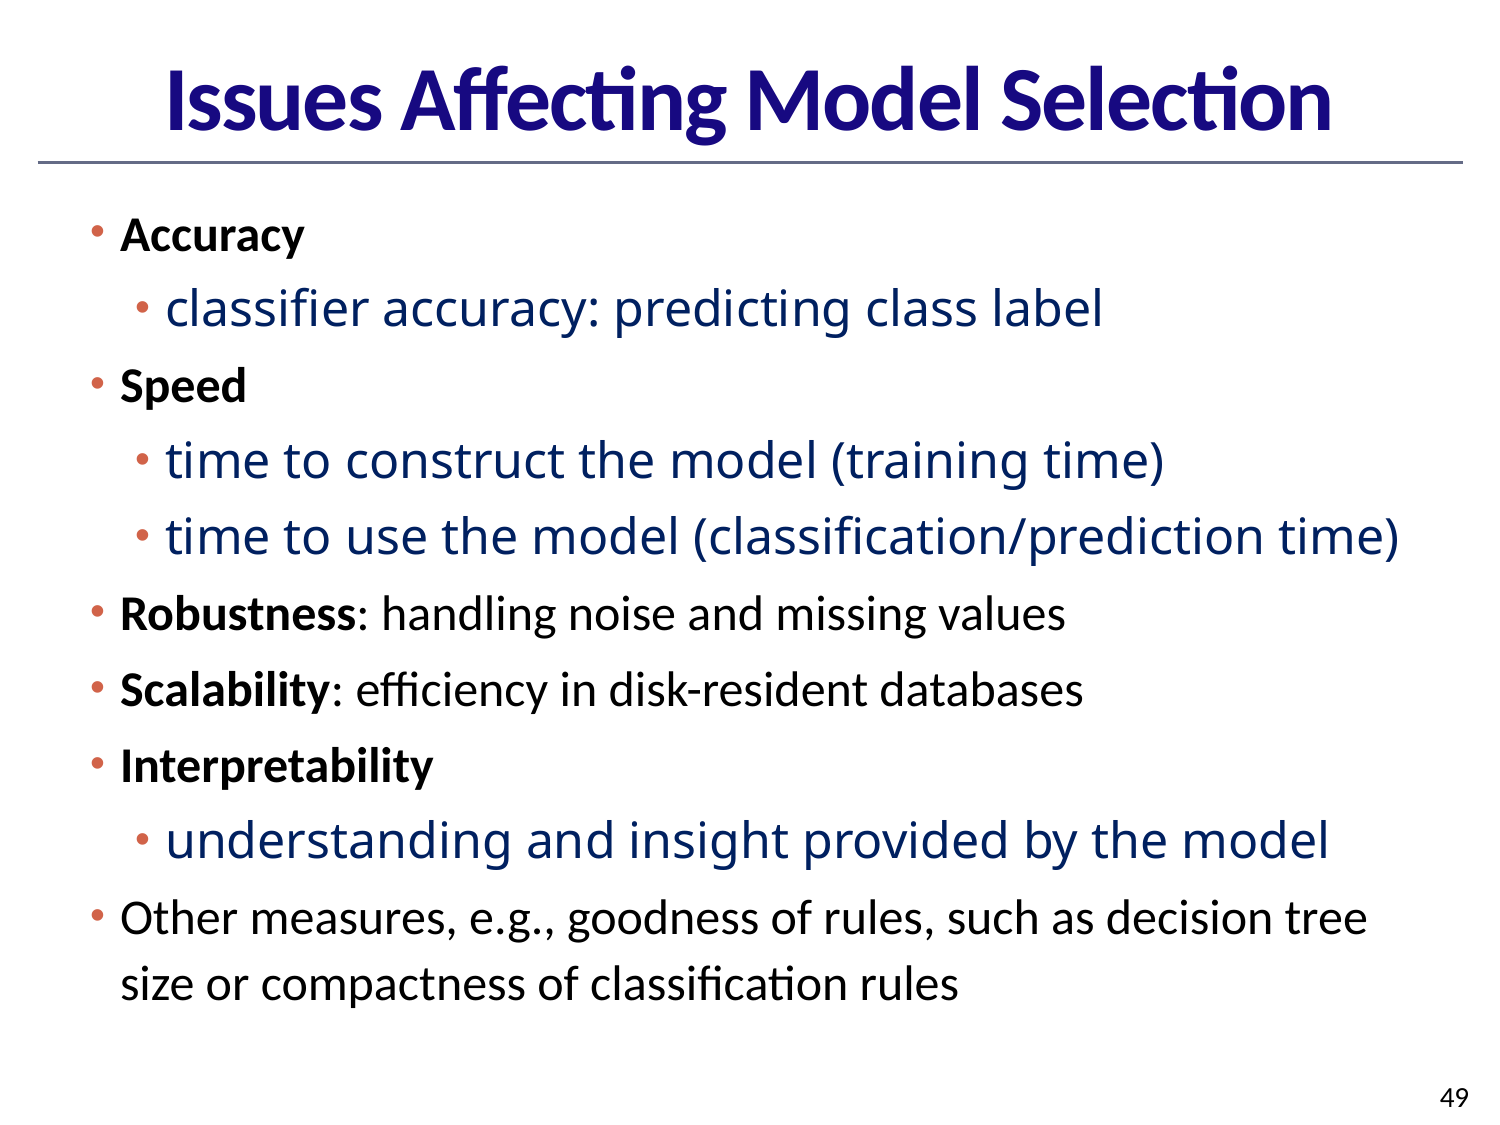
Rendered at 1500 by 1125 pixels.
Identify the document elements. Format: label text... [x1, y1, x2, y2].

list Accuracy classifier accuracy: predicting class label Speed time to construct the model (training time) time to use the model (classification/prediction time) Robustness: handling noise and missing values Scalability: efficiency in disk-resident databases Interpretability understanding and insight provided by the model Other measures, e.g., goodness of rules, such as decision tree size or compactness of classification rules [75, 187, 1425, 1063]
title Issues Affecting Model Selection [75, 24, 1425, 163]
slide_number 49 [1425, 1071, 1500, 1125]
